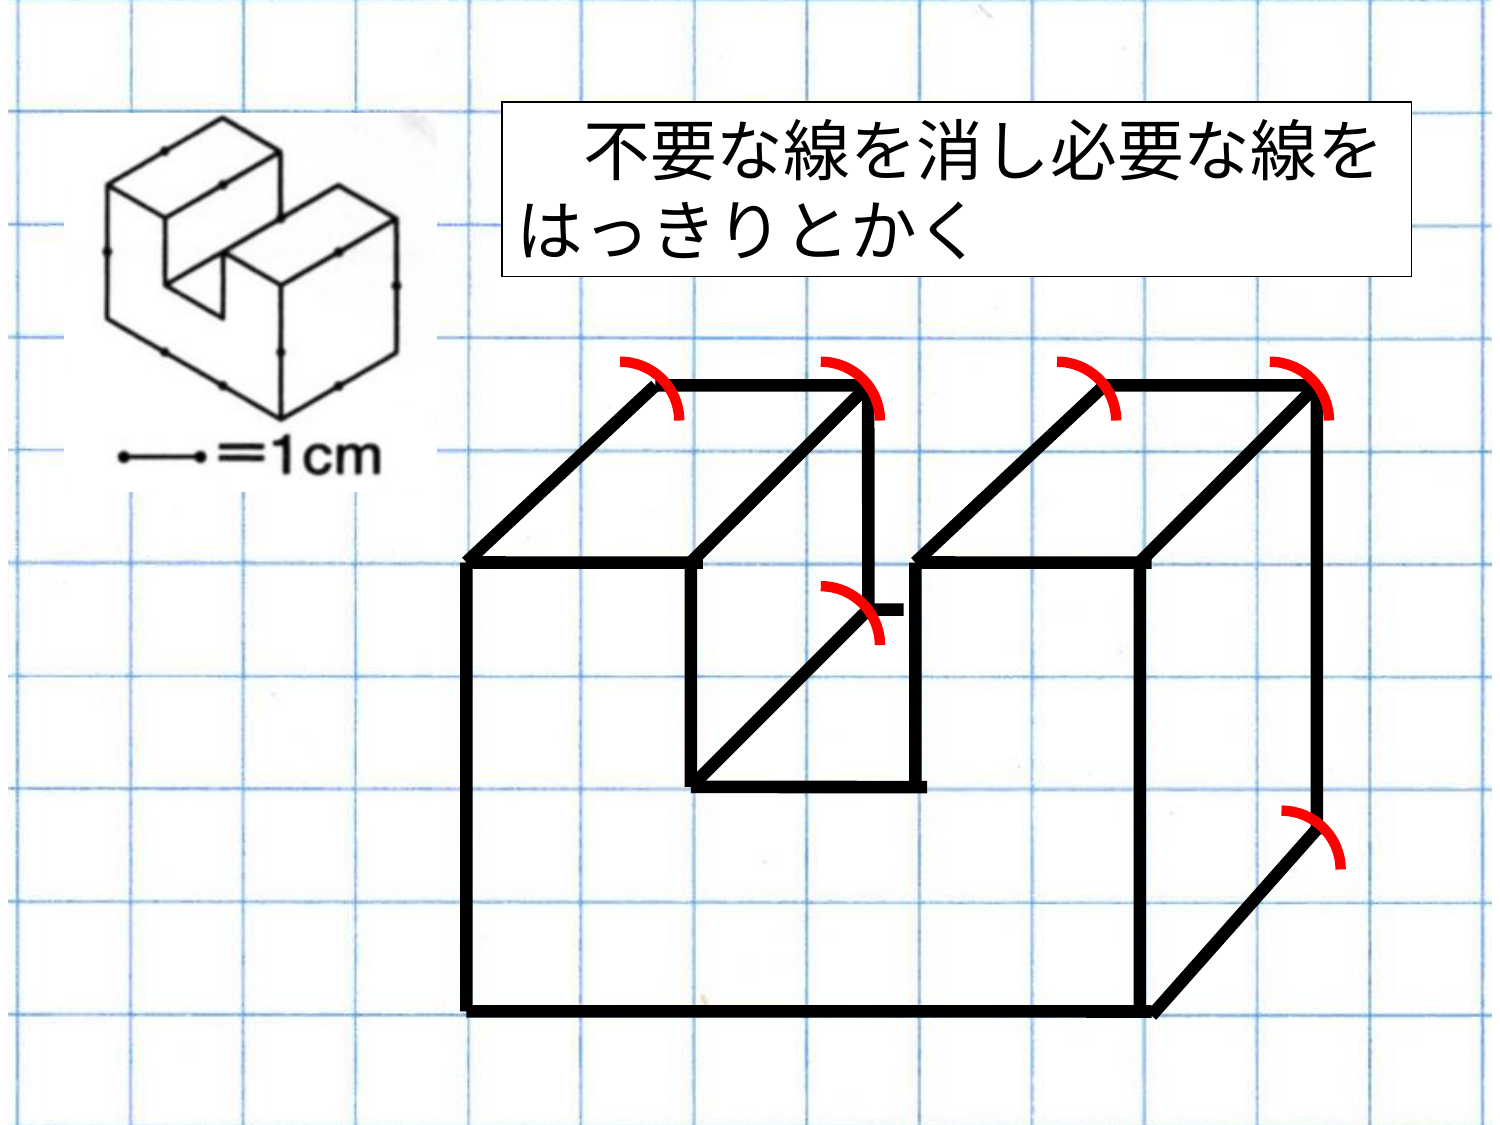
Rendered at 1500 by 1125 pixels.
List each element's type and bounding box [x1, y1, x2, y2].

text_box [466, 562, 1152, 1012]
picture [8, 0, 1492, 1125]
